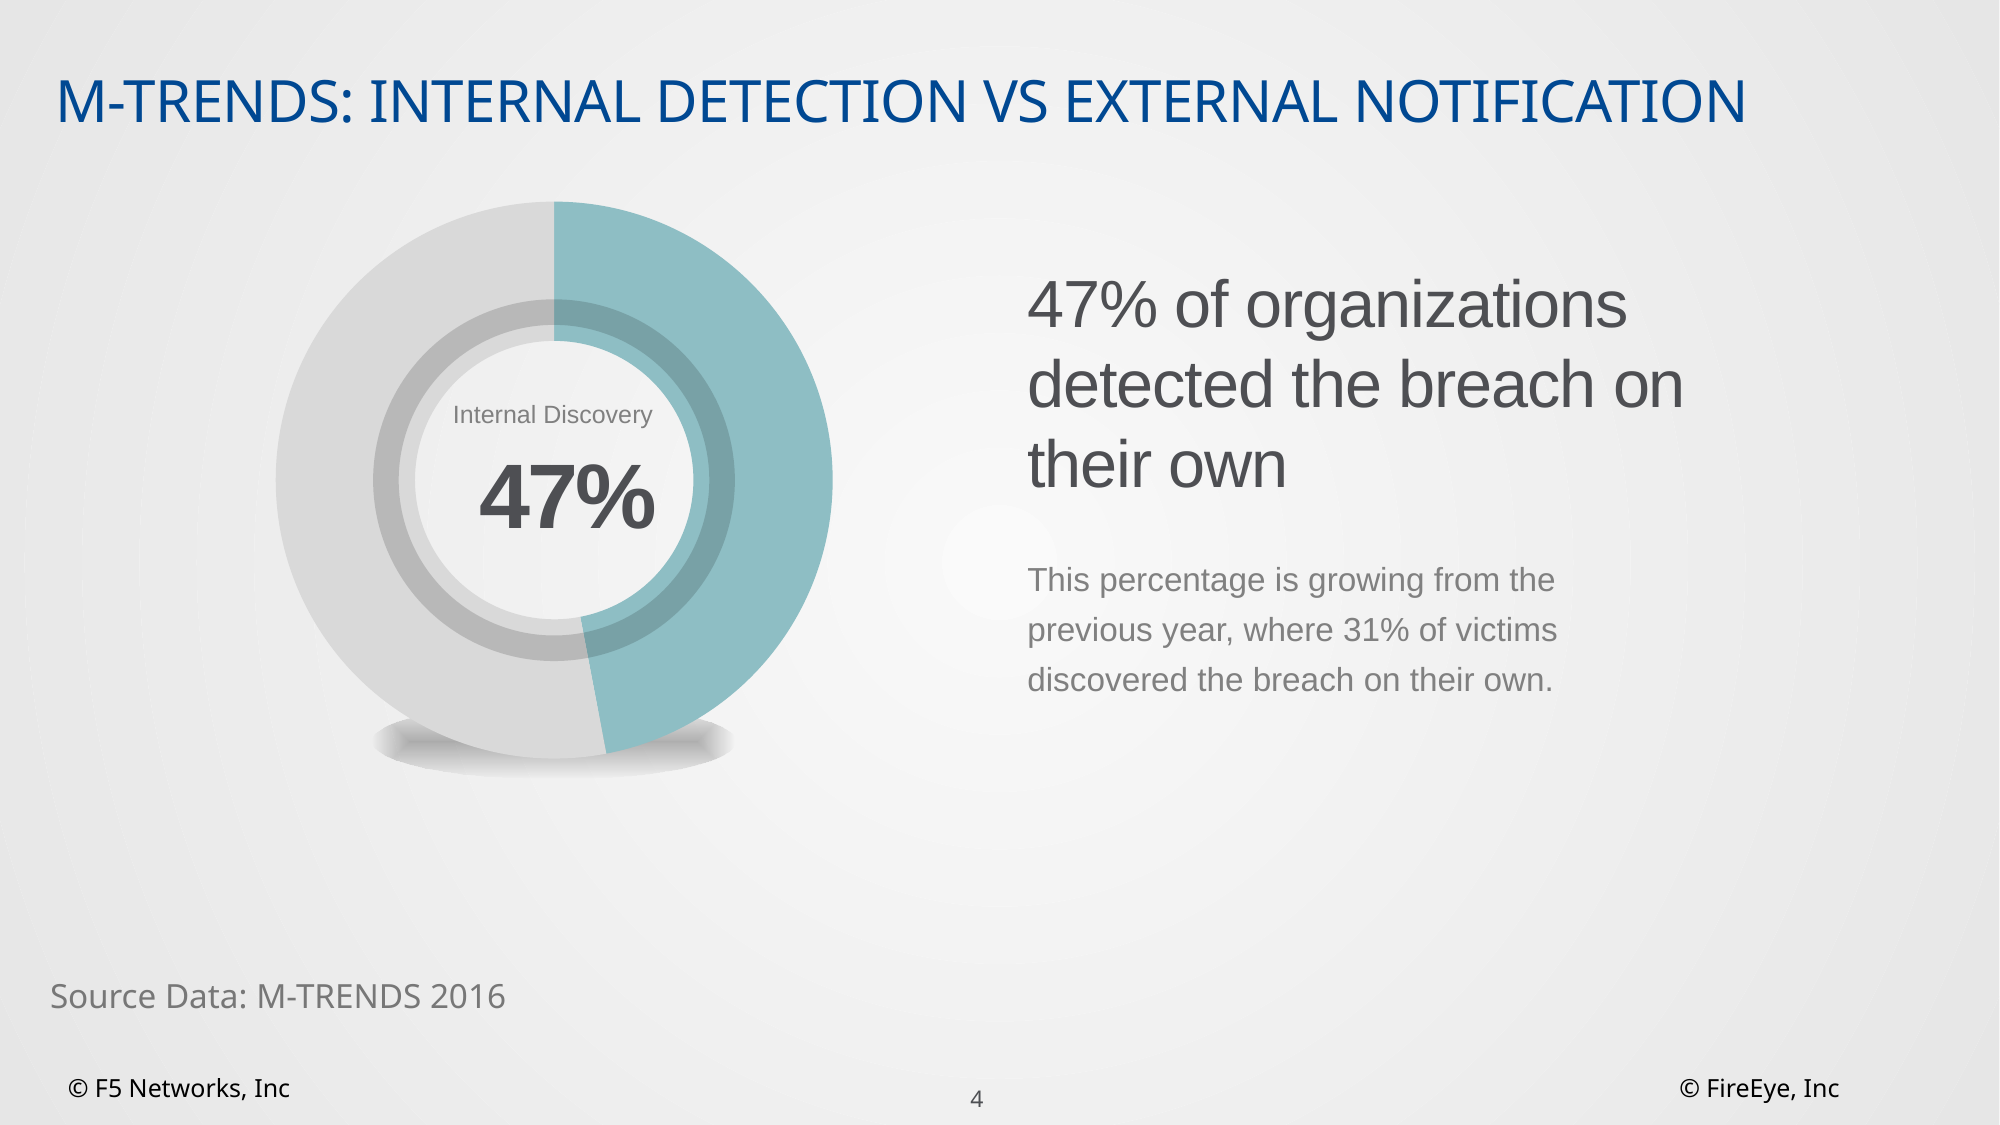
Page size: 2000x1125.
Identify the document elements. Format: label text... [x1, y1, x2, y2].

text_box Source Data: M-TRENDS 2016 [49, 974, 738, 1038]
text_box M-TRENDS: INTERNAL DETECTION VS EXTERNAL NOTIFICATION [41, 0, 1863, 263]
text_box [88, 112, 1089, 780]
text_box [1089, 260, 1824, 700]
